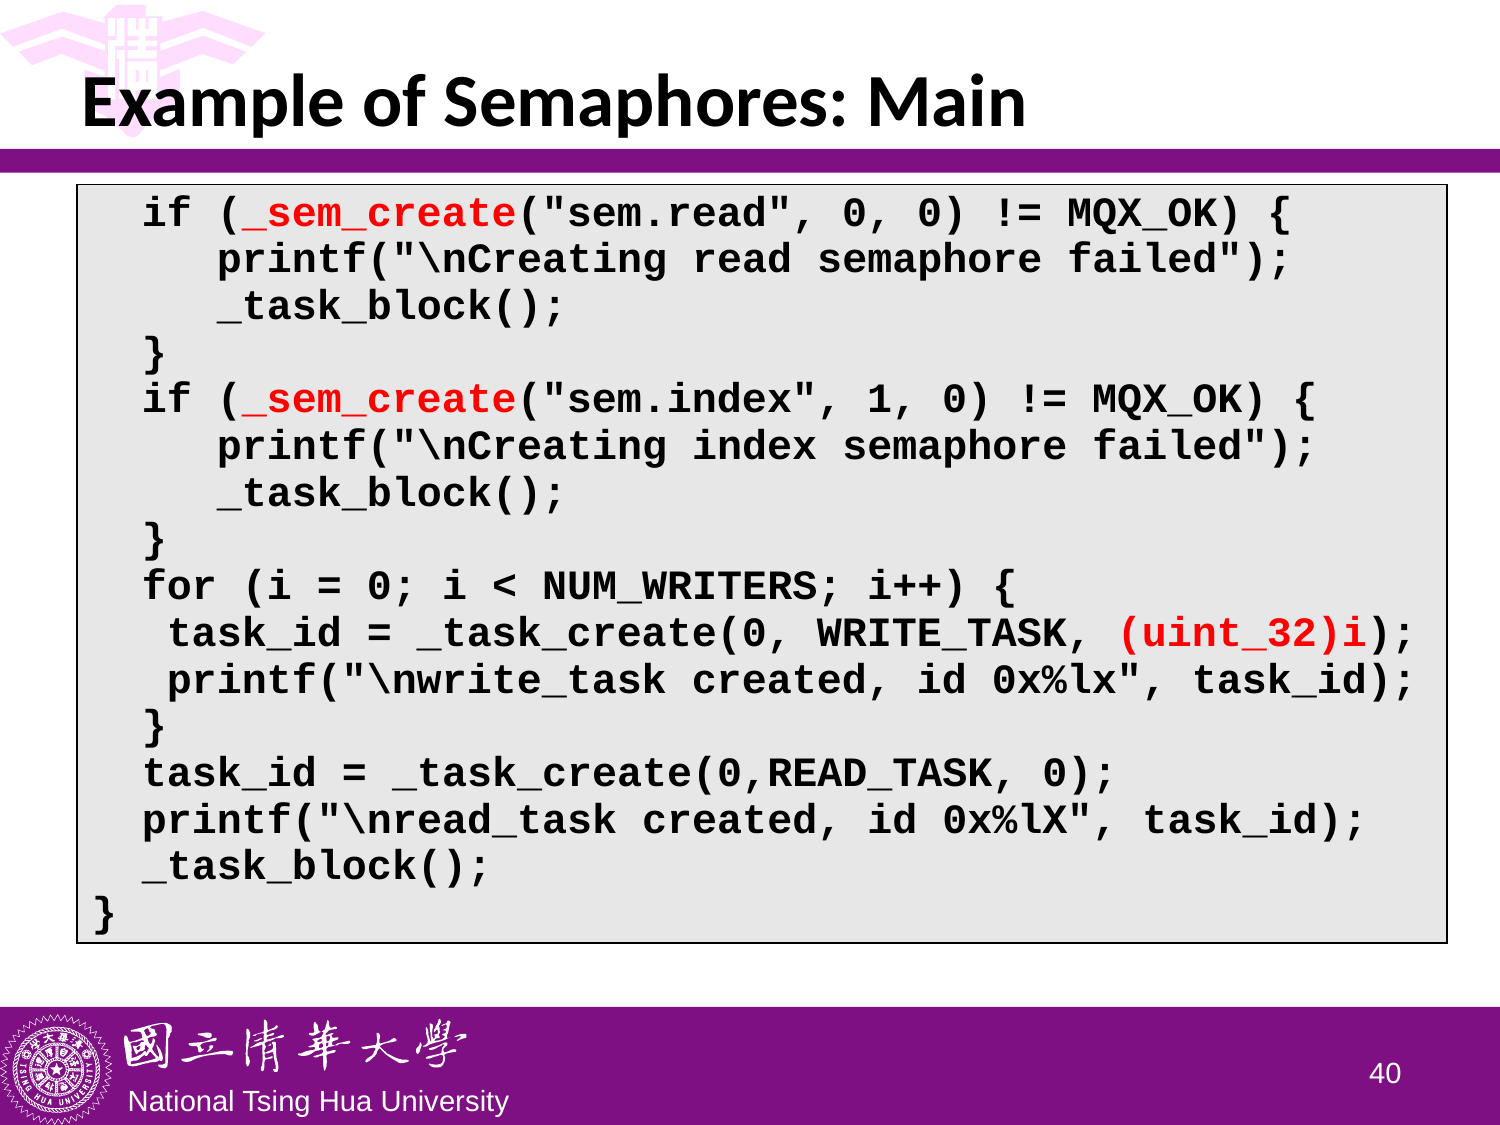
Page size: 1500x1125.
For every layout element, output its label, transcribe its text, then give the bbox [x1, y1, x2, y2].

title Example of Semaphores: Main [66, 37, 1413, 149]
table_header if (_sem_create("sem.read", 0, 0) != MQX_OK) { printf("\nCreating read semaphore failed"); _task_block(); } if (_sem_create("sem.index", 1, 0) != MQX_OK) { printf("\nCreating index semaphore failed"); _task_block(); } for (i = 0; i < NUM_WRITERS; i++) { task_id = _task_create(0, WRITE_TASK, (uint_32)i); printf("\nwrite_task created, id 0x%lx", task_id); } task_id = _task_create(0,READ_TASK, 0); printf("\nread_task created, id 0x%lX", task_id); _task_block(); } [78, 185, 1446, 942]
slide_number 39 [1104, 1021, 1417, 1097]
